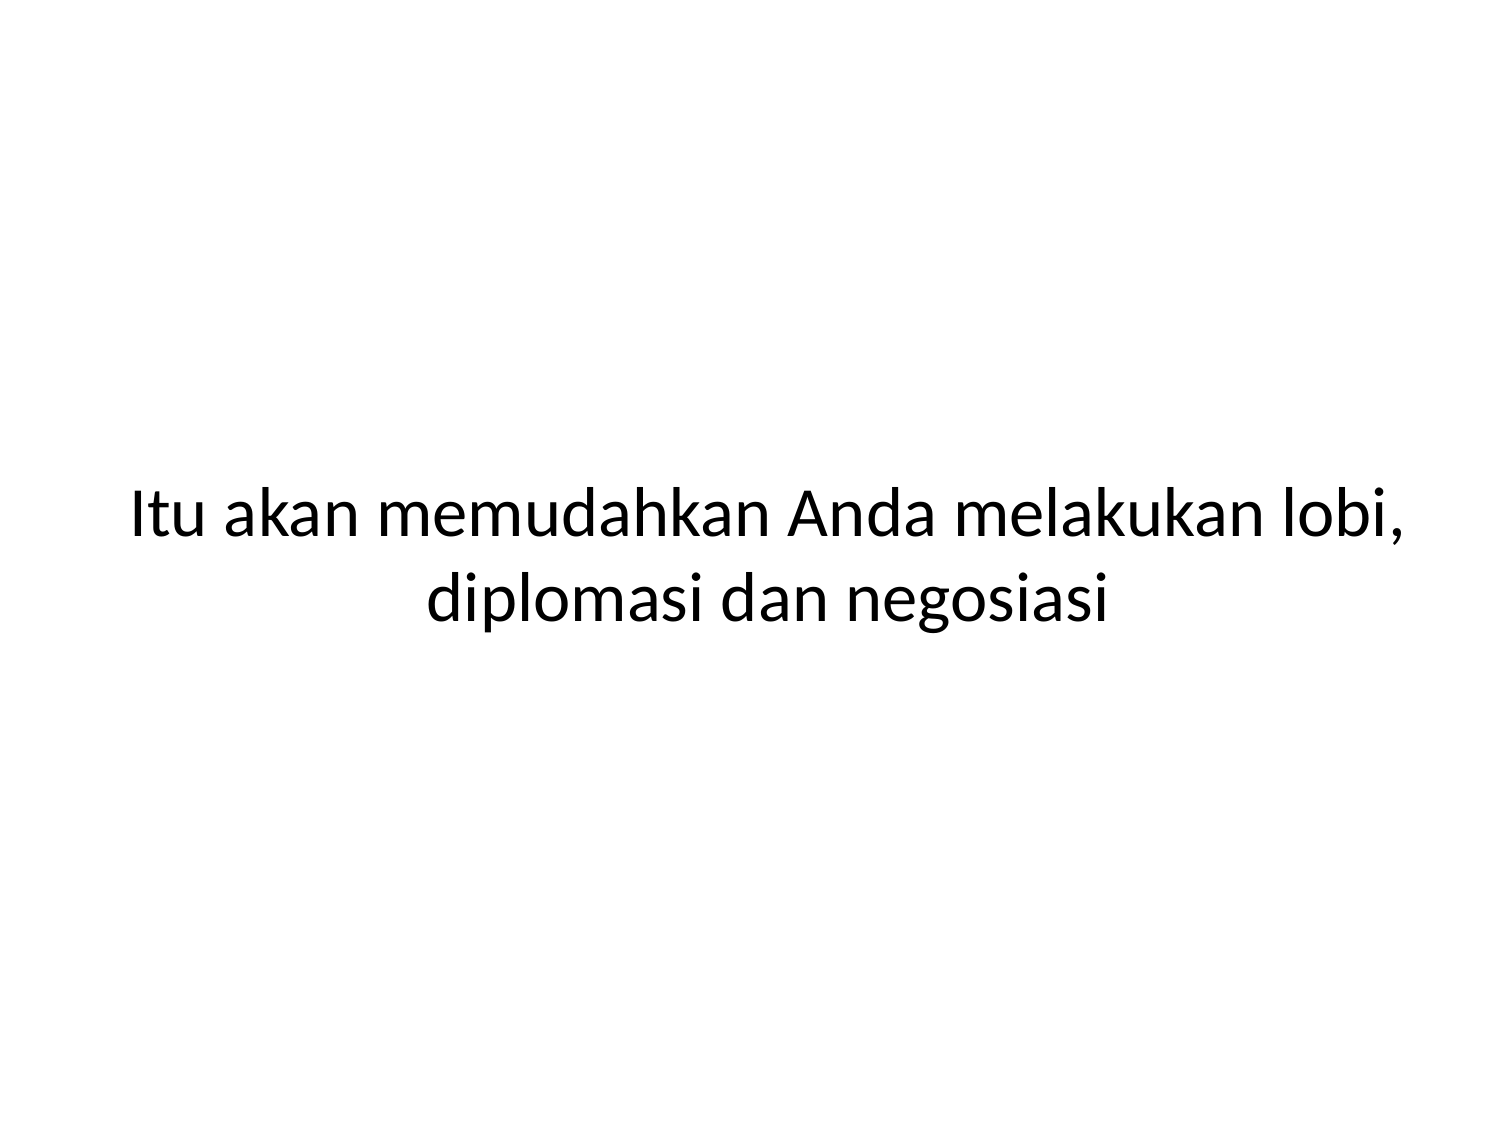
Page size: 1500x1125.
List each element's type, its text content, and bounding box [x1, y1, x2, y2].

title Itu akan memudahkan Anda melakukan lobi, diplomasi dan negosiasi [93, 457, 1444, 645]
